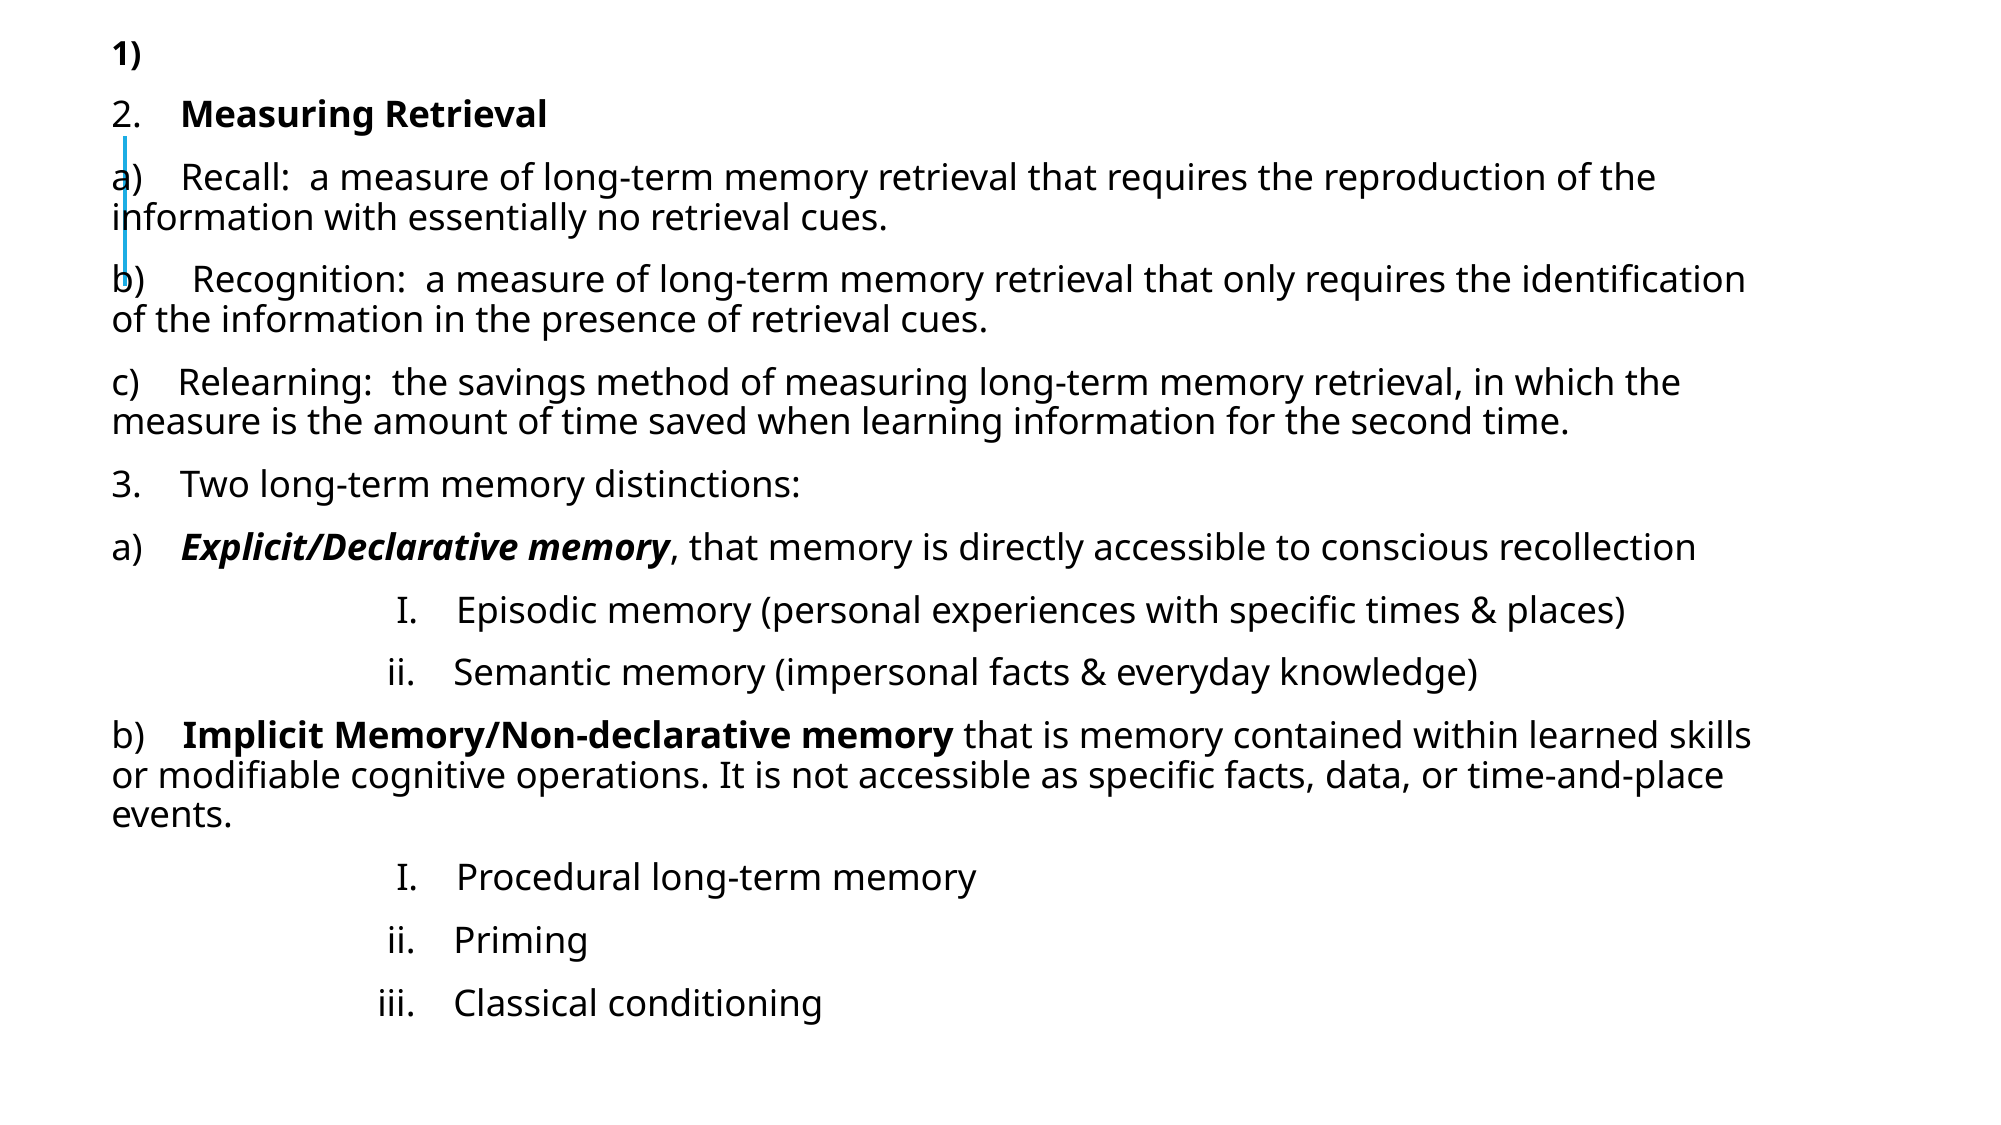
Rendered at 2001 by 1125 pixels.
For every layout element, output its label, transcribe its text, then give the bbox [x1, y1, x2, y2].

list 1) 2. Measuring Retrieval a) Recall: a measure of long-term memory retrieval that requires the reproduction of the information with essentially no retrieval cues. b) Recognition: a measure of long-term memory retrieval that only requires the identification of the information in the presence of retrieval cues. c) Relearning: the savings method of measuring long-term memory retrieval, in which the measure is the amount of time saved when learning information for the second time. 3. Two long-term memory distinctions: a) Explicit/Declarative memory, that memory is directly accessible to conscious recollection I. Episodic memory (personal experiences with specific times & places) ii. Semantic memory (impersonal facts & everyday knowledge) b) Implicit Memory/Non-declarative memory that is memory contained within learned skills or modifiable cognitive operations. It is not accessible as specific facts, data, or time-and-place events. I. Procedural long-term memory ii. Priming iii. Classical conditioning [90, 29, 1763, 1035]
